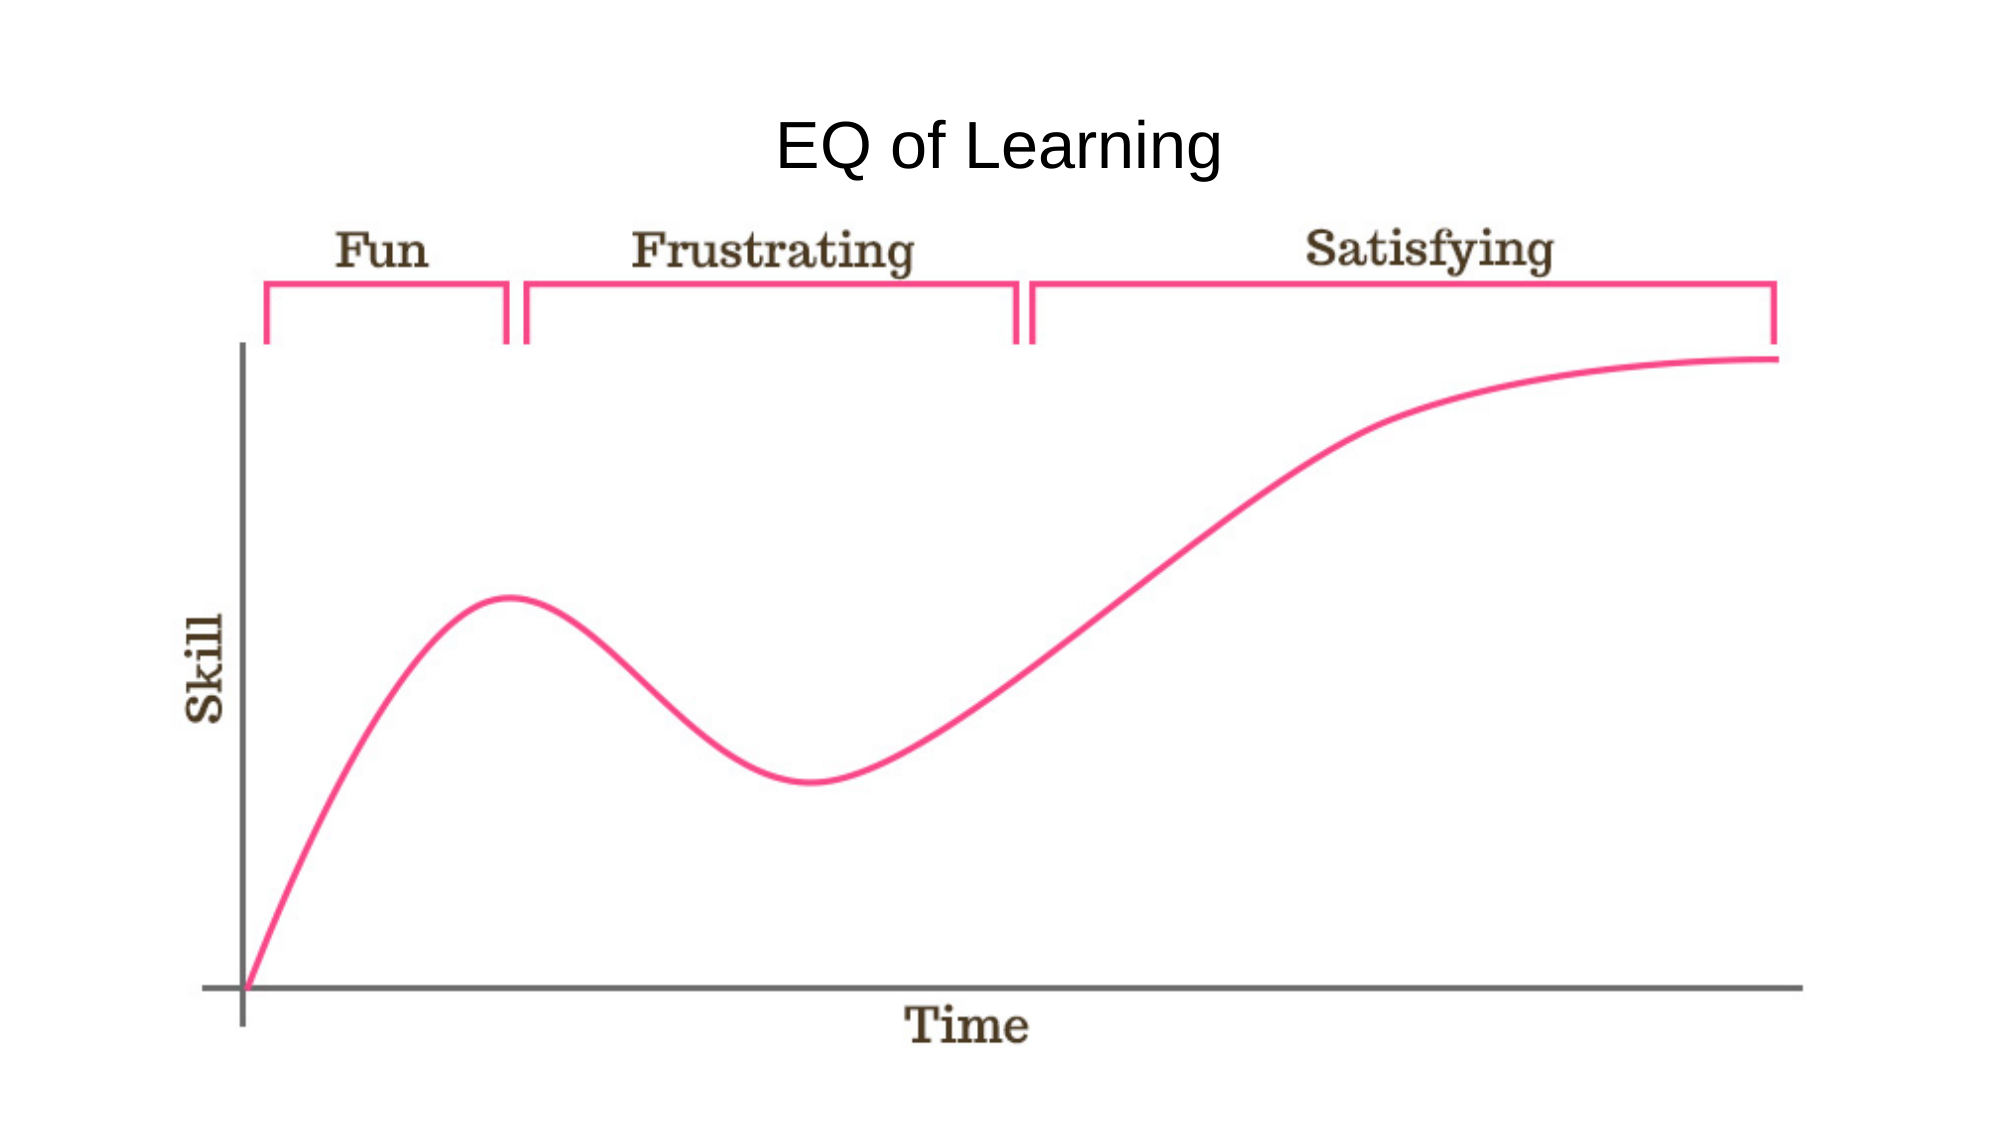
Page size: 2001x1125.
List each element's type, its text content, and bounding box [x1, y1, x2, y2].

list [156, 205, 1844, 1064]
text_box EQ of Learning [309, 75, 1691, 191]
